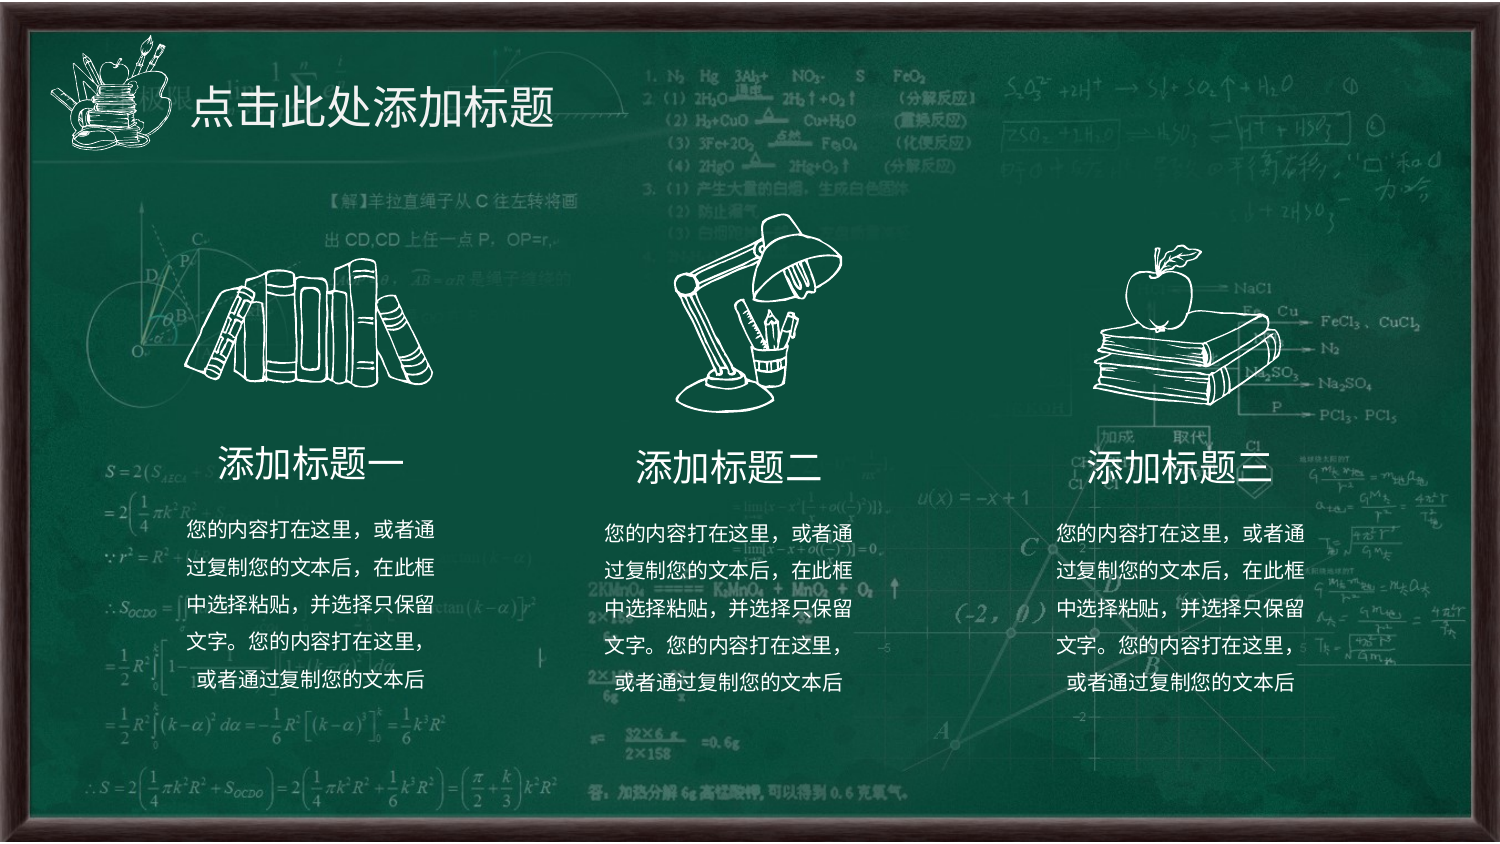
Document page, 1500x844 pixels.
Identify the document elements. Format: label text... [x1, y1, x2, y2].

text_box 您的内容打在这里，或者通过复制您的文本后，在此框中选择粘贴，并选择只保留文字。您的内容打在这里，或者通过复制您的文本后 [581, 500, 876, 703]
text_box [673, 213, 843, 413]
text_box 添加标题二 [615, 436, 843, 497]
text_box 添加标题一 [196, 432, 425, 493]
text_box 您的内容打在这里，或者通过复制您的文本后，在此框中选择粘贴，并选择只保留文字。您的内容打在这里，或者通过复制您的文本后 [1033, 500, 1328, 703]
text_box 添加标题三 [1066, 436, 1295, 497]
text_box [50, 34, 172, 151]
text_box 您的内容打在这里，或者通过复制您的文本后，在此框中选择粘贴，并选择只保留文字。您的内容打在这里，或者通过复制您的文本后 [163, 496, 459, 699]
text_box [184, 256, 434, 388]
picture [0, 2, 1500, 842]
text_box 点击此处添加标题 [174, 71, 582, 142]
text_box [1092, 244, 1281, 406]
